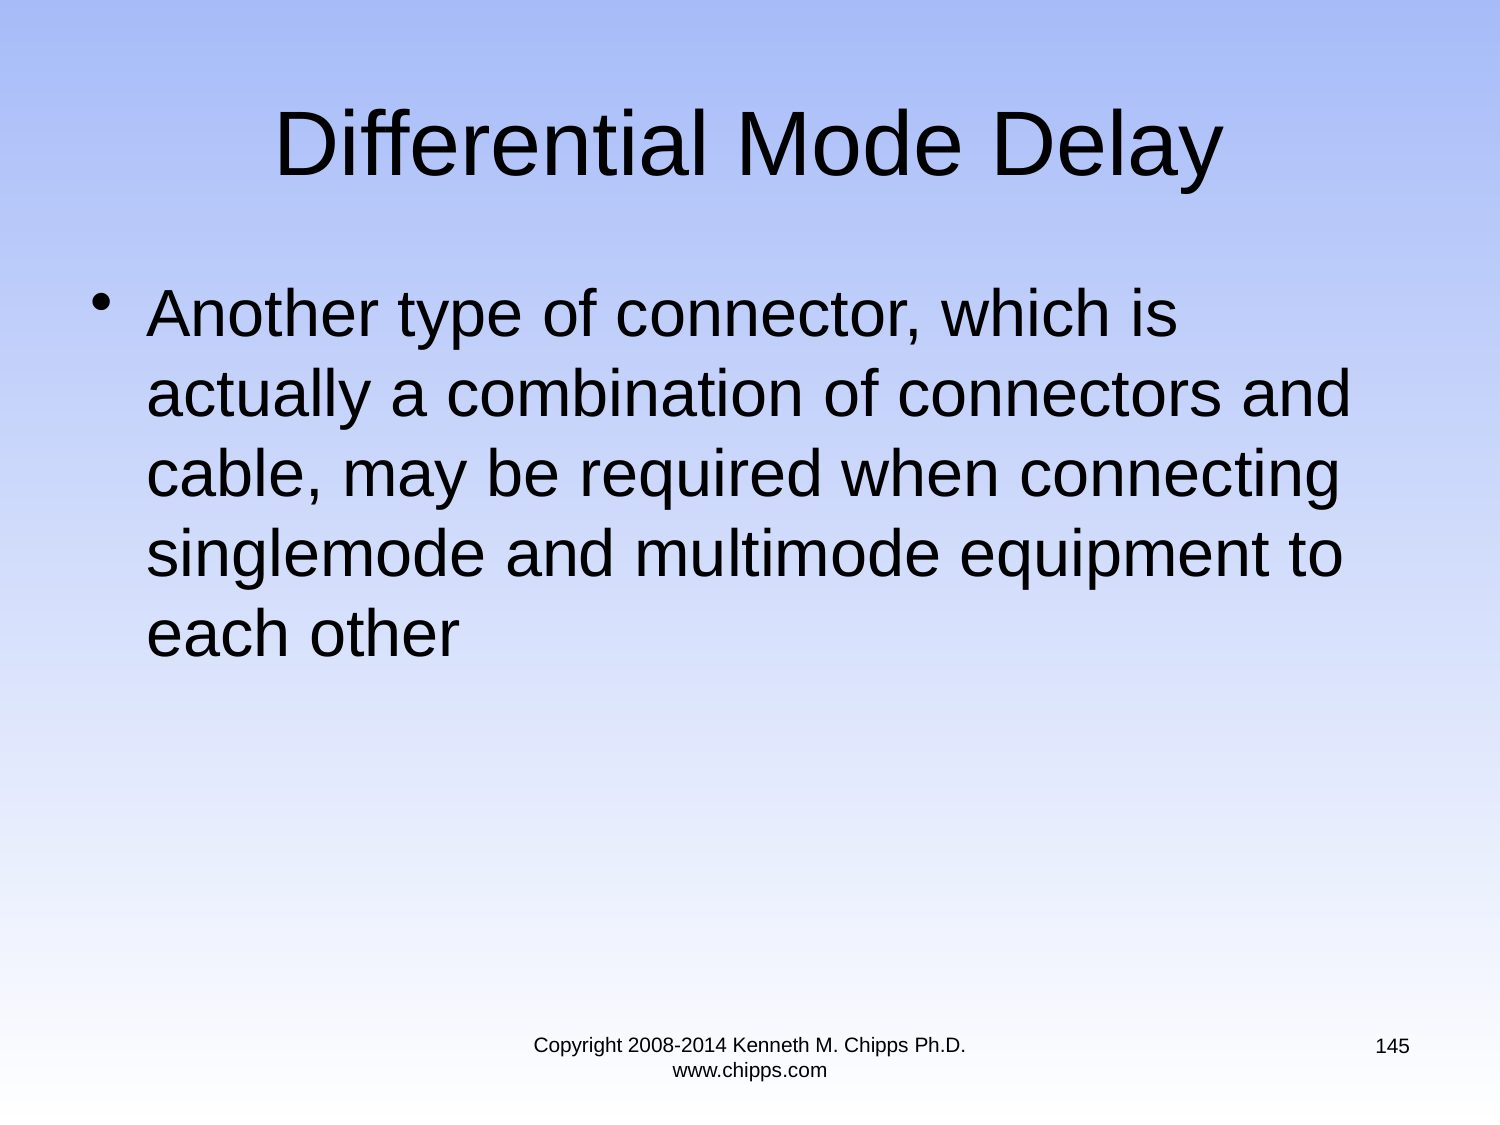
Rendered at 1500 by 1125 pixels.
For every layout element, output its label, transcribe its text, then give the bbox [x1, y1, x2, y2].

list Another type of connector, which is actually a combination of connectors and cable, may be required when connecting singlemode and multimode equipment to each other [75, 262, 1425, 1005]
slide_number 145 [1074, 1024, 1426, 1104]
title Differential Mode Delay [75, 45, 1425, 233]
slide_number 140 [1425, 114, 1500, 118]
footer Copyright 2008-2014 Kenneth M. Chipps Ph.D. www.chipps.com [449, 1024, 1051, 1103]
slide_number 140 [0, 114, 75, 118]
